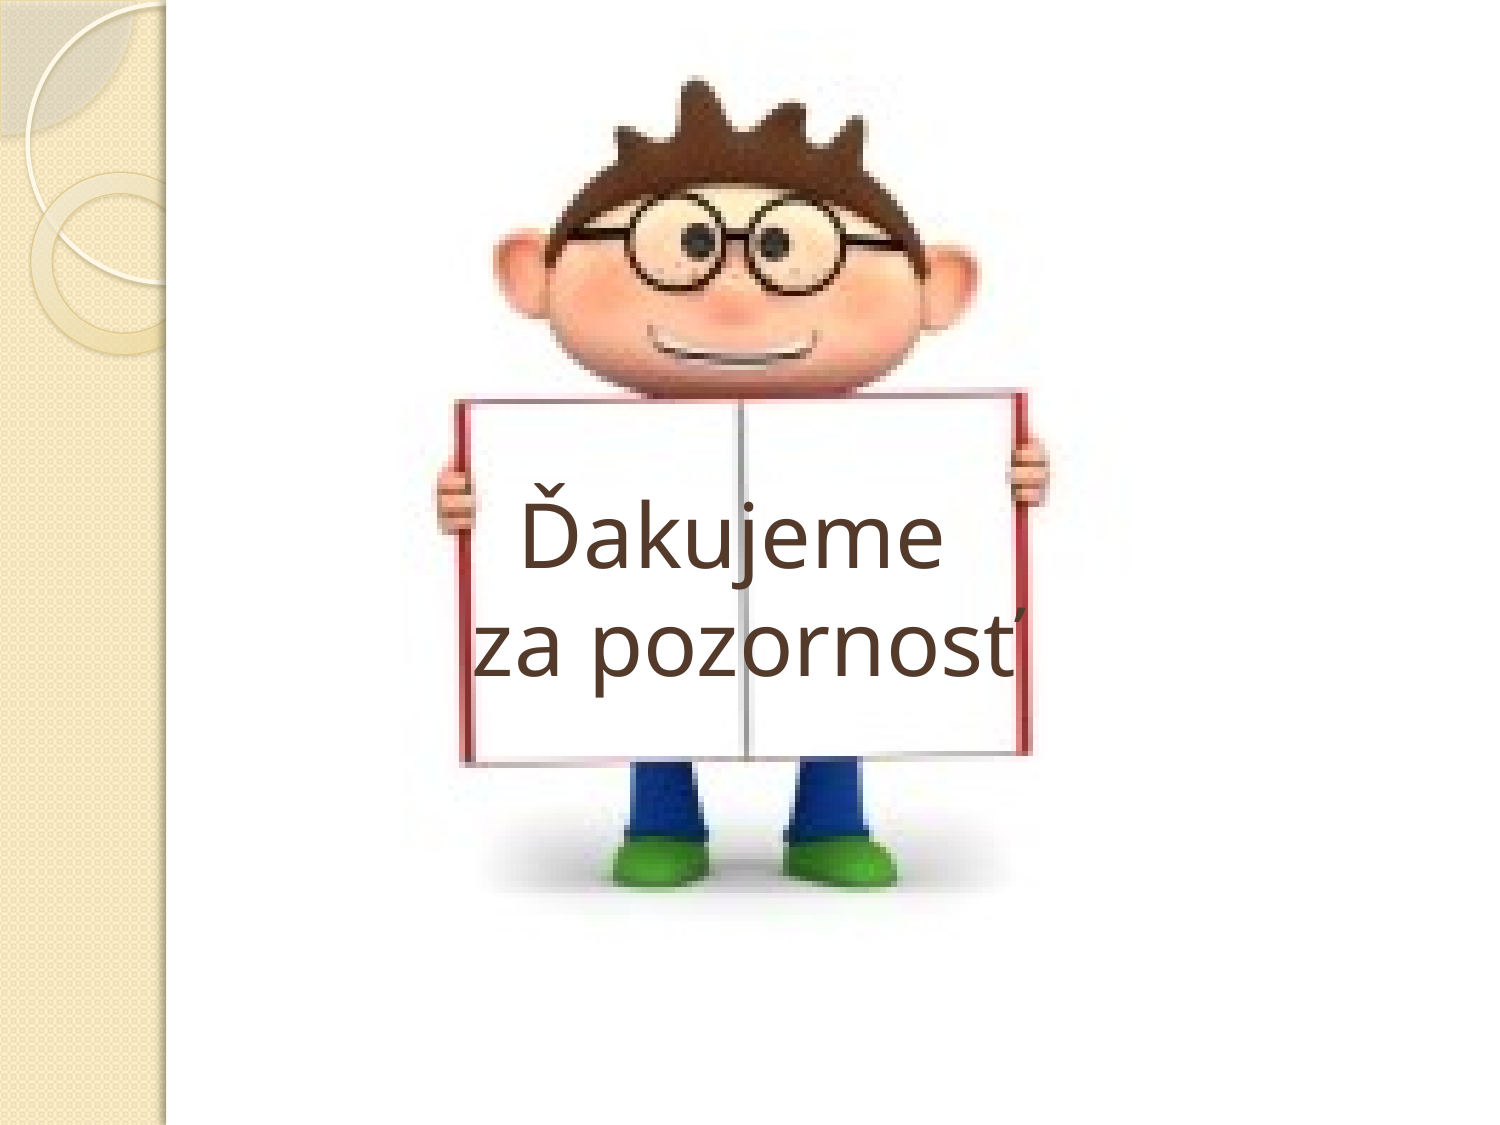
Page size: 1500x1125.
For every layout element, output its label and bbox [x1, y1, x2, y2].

picture [312, 30, 1176, 985]
